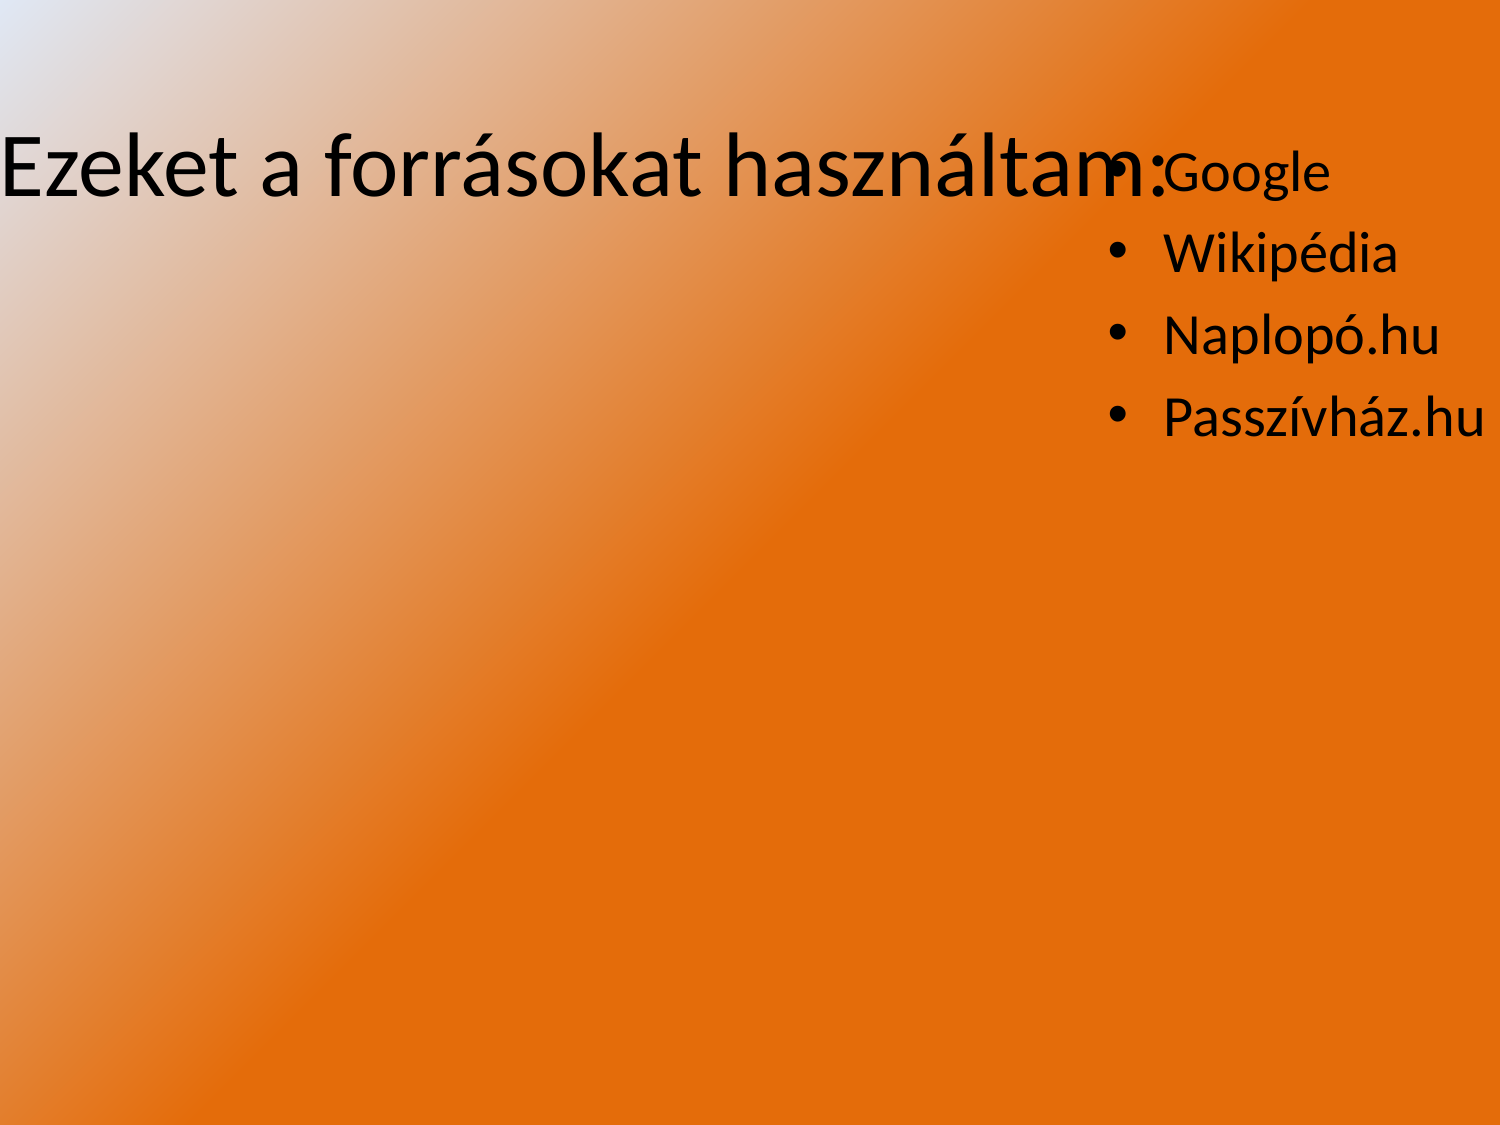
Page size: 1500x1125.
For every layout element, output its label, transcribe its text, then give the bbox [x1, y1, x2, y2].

list Google Wikipédia Naplopó.hu Passzívház.hu [1092, 125, 1500, 869]
title Ezeket a forrásokat használtam: [0, 66, 1262, 255]
